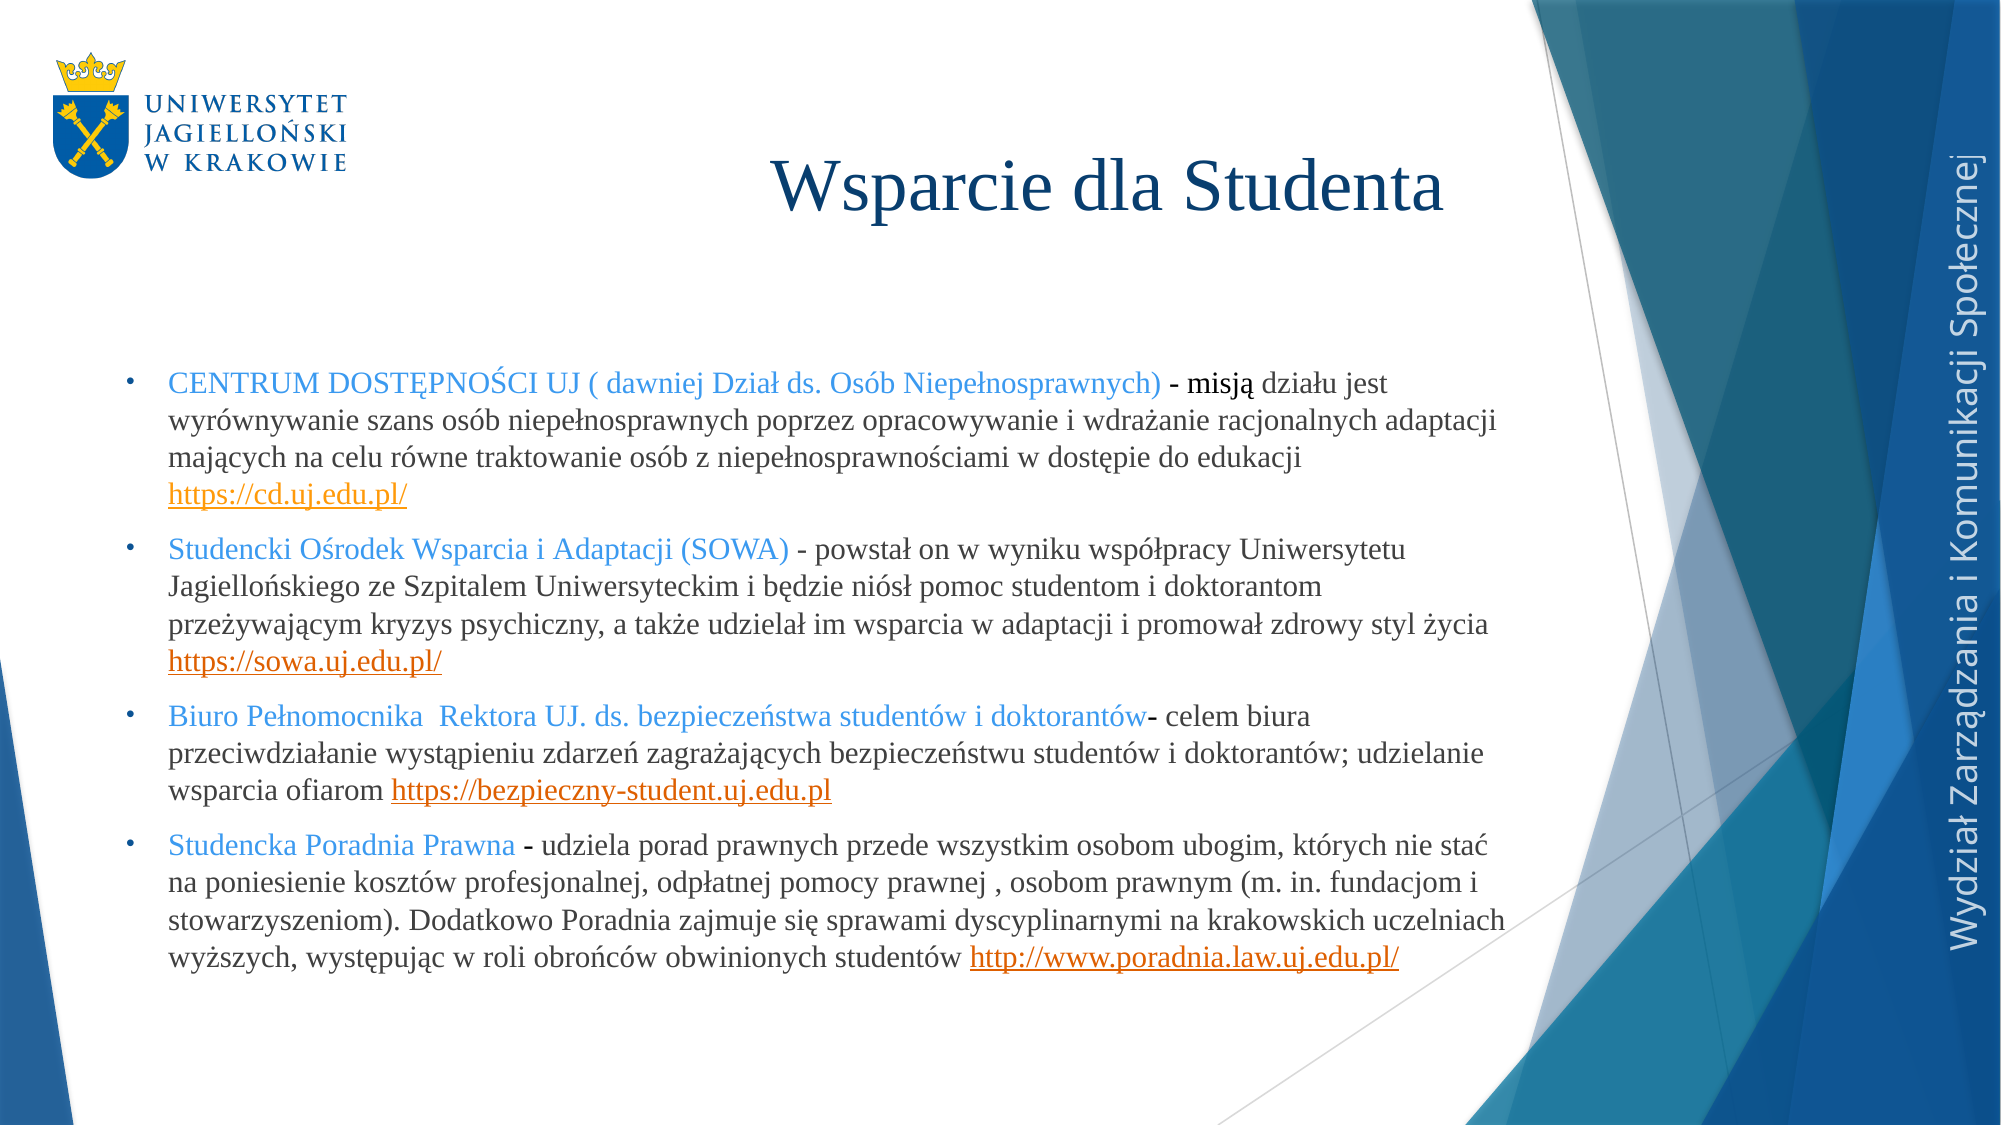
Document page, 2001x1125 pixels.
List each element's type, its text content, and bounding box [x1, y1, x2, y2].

list CENTRUM DOSTĘPNOŚCI UJ ( dawniej Dział ds. Osób Niepełnosprawnych) - misją działu jest wyrównywanie szans osób niepełnosprawnych poprzez opracowywanie i wdrażanie racjonalnych adaptacji mających na celu równe traktowanie osób z niepełnosprawnościami w dostępie do edukacji https://cd.uj.edu.pl/ Studencki Ośrodek Wsparcia i Adaptacji (SOWA) - powstał on w wyniku współpracy Uniwersytetu Jagiellońskiego ze Szpitalem Uniwersyteckim i będzie niósł pomoc studentom i doktorantom przeżywającym kryzys psychiczny, a także udzielał im wsparcia w adaptacji i promował zdrowy styl życia https://sowa.uj.edu.pl/ Biuro Pełnomocnika Rektora UJ. ds. bezpieczeństwa studentów i doktorantów- celem biura przeciwdziałanie wystąpieniu zdarzeń zagrażających bezpieczeństwu studentów i doktorantów; udzielanie wsparcia ofiarom https://bezpieczny-student.uj.edu.pl Studencka Poradnia Prawna - udziela porad prawnych przede wszystkim osobom ubogim, których nie stać na poniesienie kosztów profesjonalnej, odpłatnej pomocy prawnej , osobom prawnym (m. in. fundacjom i stowarzyszeniom). Dodatkowo Poradnia zajmuje się sprawami dyscyplinarnymi na krakowskich uczelniach wyższych, występując w roli obrońców obwinionych studentów http://www.poradnia.law.uj.edu.pl/ [111, 354, 1522, 992]
title Wsparcie dla Studenta [692, 128, 1524, 253]
picture [53, 47, 360, 193]
